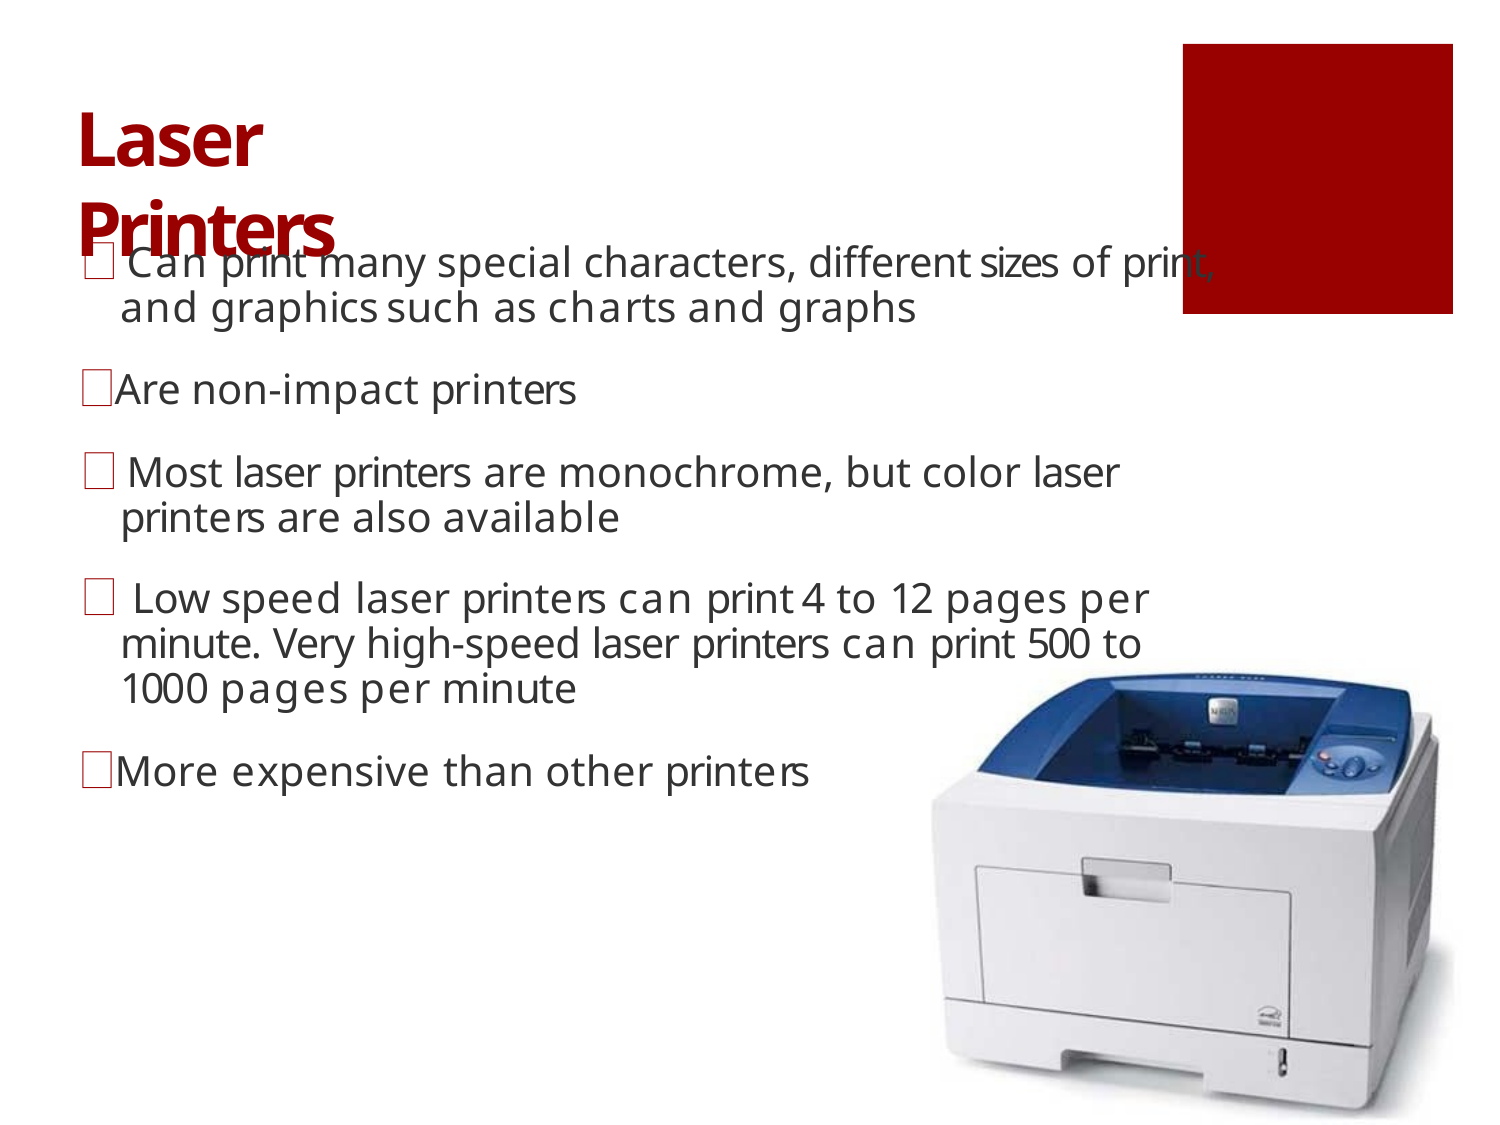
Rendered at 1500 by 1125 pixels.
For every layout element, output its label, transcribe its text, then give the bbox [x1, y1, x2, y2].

picture [930, 657, 1464, 1125]
text_box 🗌 Can print many special characters, different sizes of print, and graphics such as charts and graphs 🗌 Are non-impact printers 🗌 Most laser printers are monochrome, but color laser printers are also available 🗌 Low speed laser printers can print 4 to 12 pages per minute. Very high-speed laser printers can print 500 to 1000 pages per minute 🗌 More expensive than other printers [80, 233, 1278, 796]
title Laser Printers [72, 88, 543, 279]
